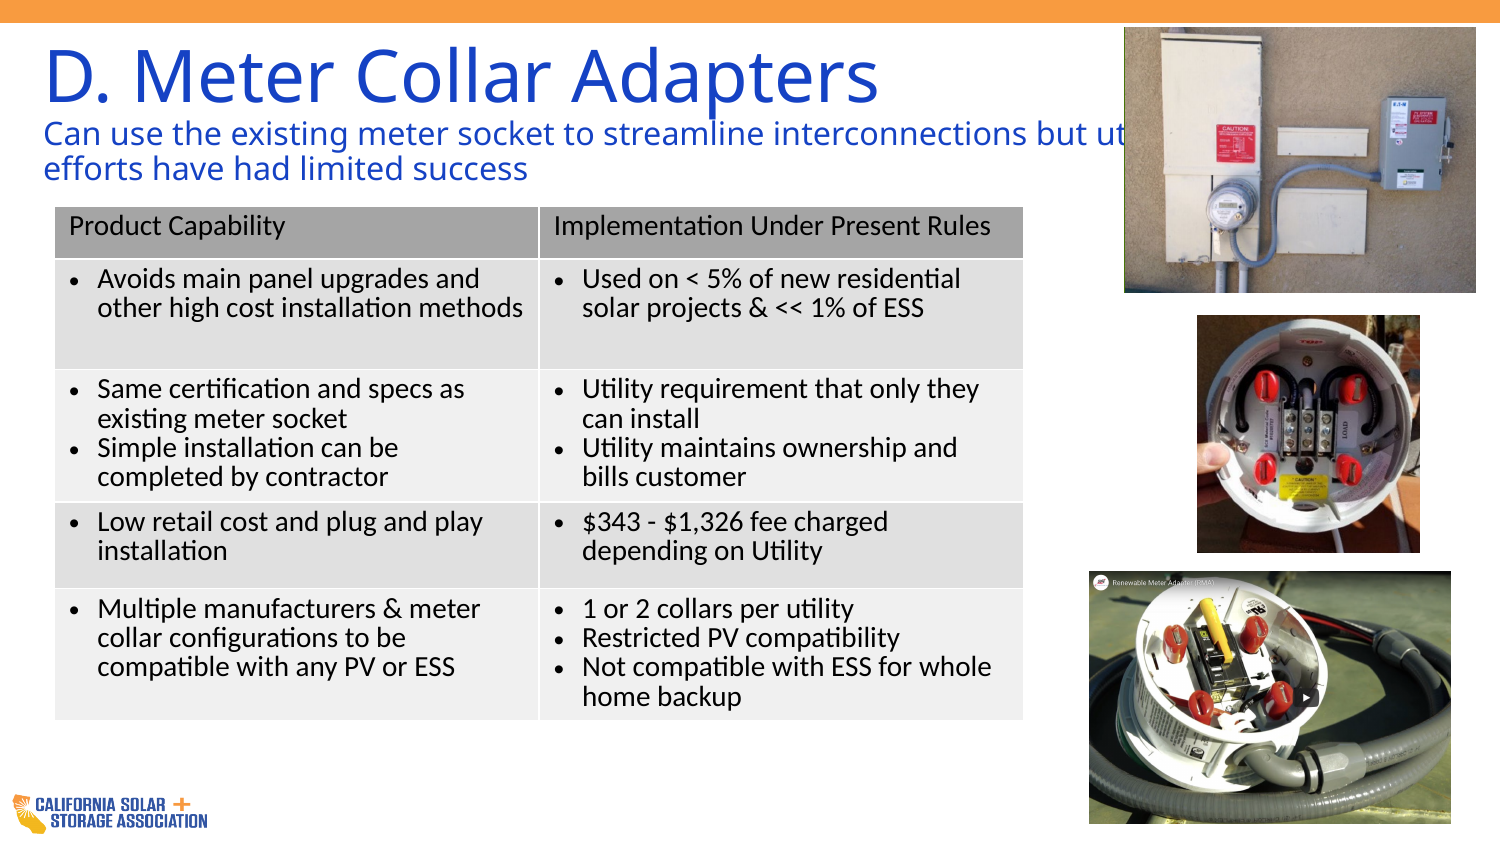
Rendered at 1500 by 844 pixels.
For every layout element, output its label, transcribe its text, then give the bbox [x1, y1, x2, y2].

table_cell Same certification and specs as existing meter socket Simple installation can be completed by contractor [55, 370, 538, 501]
picture [1197, 315, 1420, 553]
table_cell $343 - $1,326 fee charged depending on Utility [540, 503, 1023, 588]
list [978, 571, 1500, 824]
picture [12, 794, 207, 834]
picture [1124, 27, 1476, 293]
table_cell Used on < 5% of new residential solar projects & << 1% of ESS [540, 260, 1023, 369]
table_header Product Capability [55, 207, 538, 258]
title D. Meter Collar Adapters Can use the existing meter socket to streamline interconnections but utility efforts have had limited success [28, 31, 1124, 195]
table_cell Low retail cost and plug and play installation [55, 503, 538, 588]
table_cell 1 or 2 collars per utility Restricted PV compatibility Not compatible with ESS for whole home backup [540, 589, 978, 720]
table_cell Utility requirement that only they can install Utility maintains ownership and bills customer [540, 370, 1023, 501]
table_header Implementation Under Present Rules [540, 207, 1023, 258]
table_cell Multiple manufacturers & meter collar configurations to be compatible with any PV or ESS [55, 589, 538, 720]
table_cell Avoids main panel upgrades and other high cost installation methods [55, 260, 538, 369]
